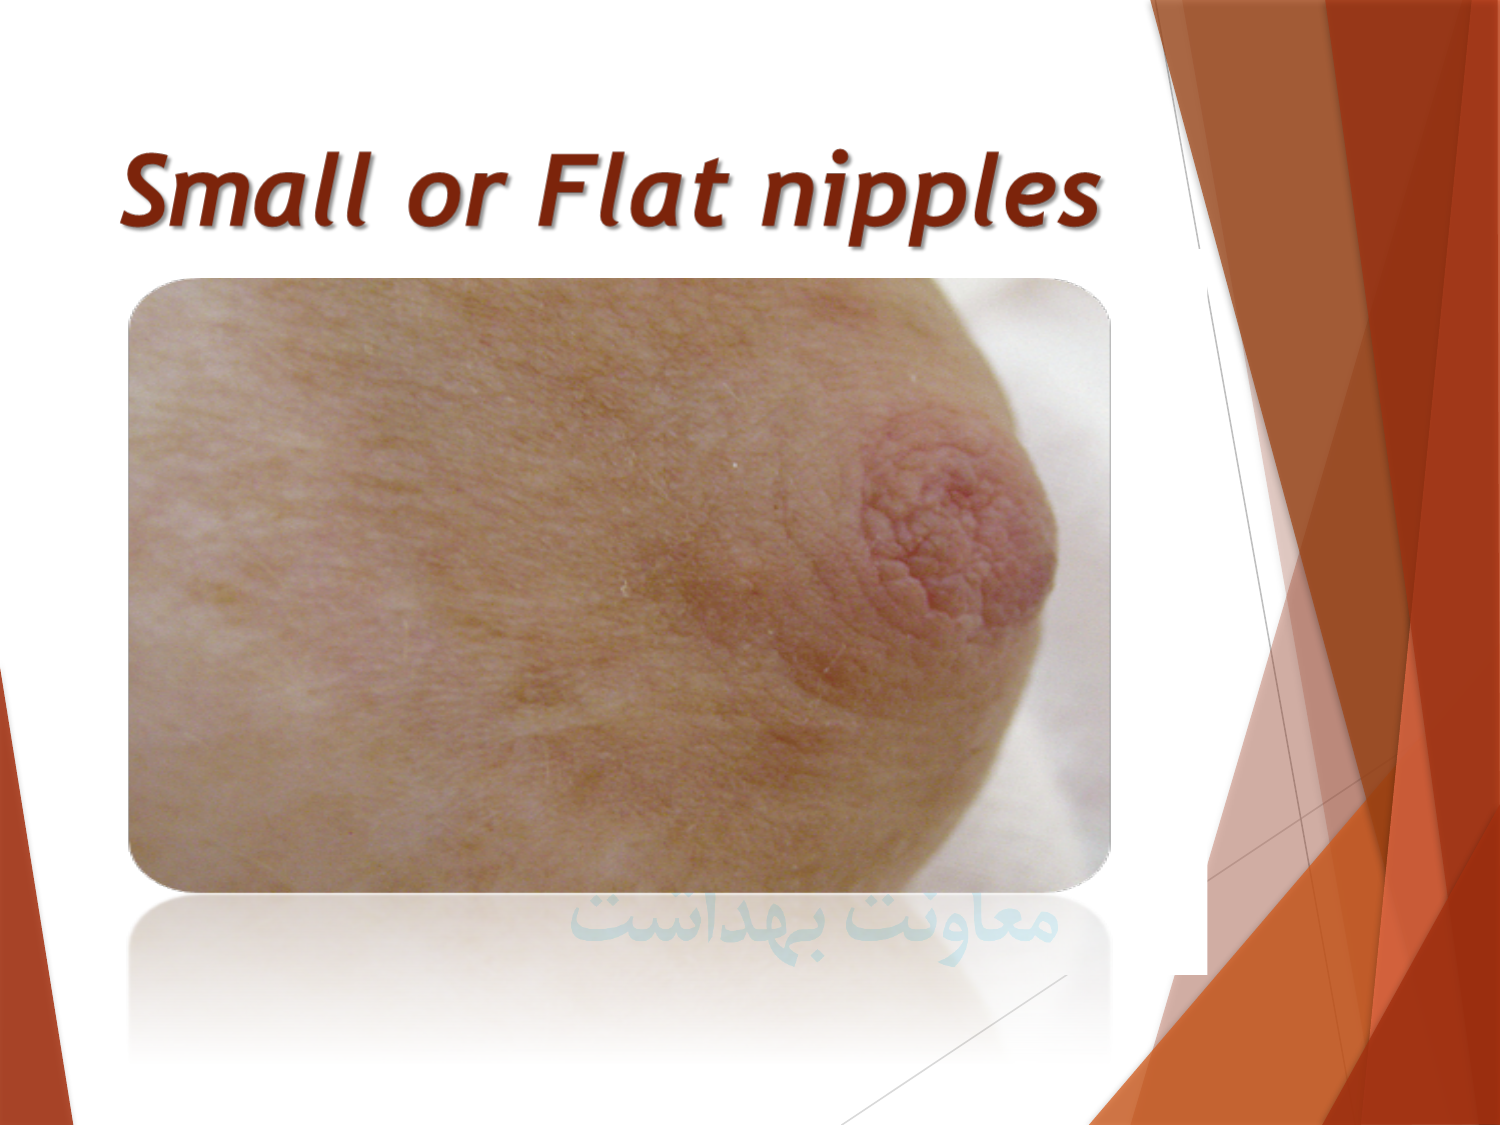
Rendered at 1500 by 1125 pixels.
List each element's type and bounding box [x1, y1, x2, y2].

list [123, 278, 1117, 1095]
picture [0, 76, 1286, 315]
